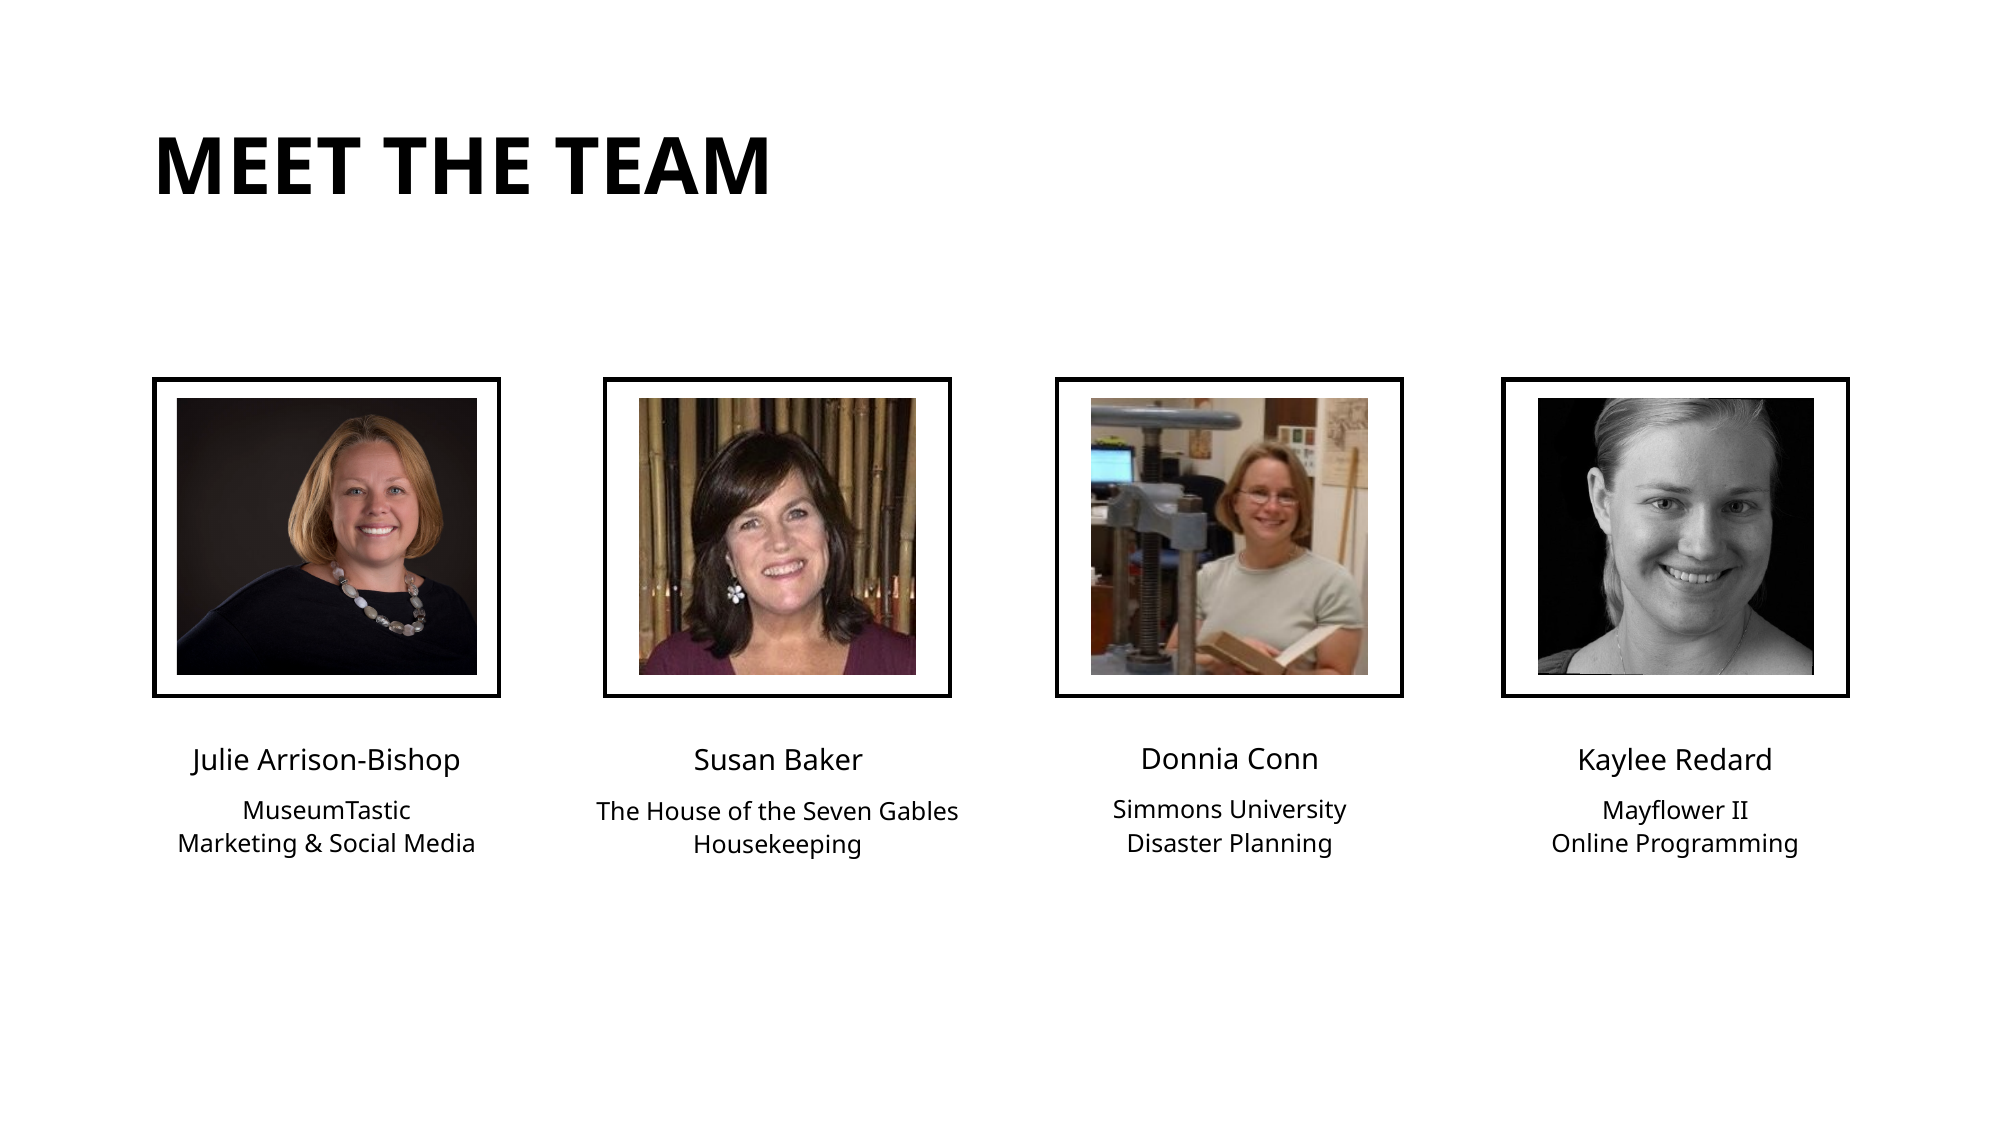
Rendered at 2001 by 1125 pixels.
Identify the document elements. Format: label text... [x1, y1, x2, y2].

list The House of the Seven Gables Housekeeping [580, 784, 975, 860]
picture [1091, 398, 1368, 675]
list Simmons University Disaster Planning [1057, 783, 1403, 859]
list Julie Arrison-Bishop [154, 737, 500, 783]
picture [639, 398, 916, 675]
picture [176, 398, 477, 675]
list Kaylee Redard [1503, 737, 1848, 783]
picture [1537, 398, 1814, 675]
list Donnia Conn [1057, 737, 1403, 783]
list Mayflower II Online Programming [1503, 783, 1848, 859]
list MuseumTastic Marketing & Social Media [154, 783, 500, 859]
list Susan Baker [606, 738, 951, 783]
title MEET THE TEAM [137, 59, 1863, 278]
